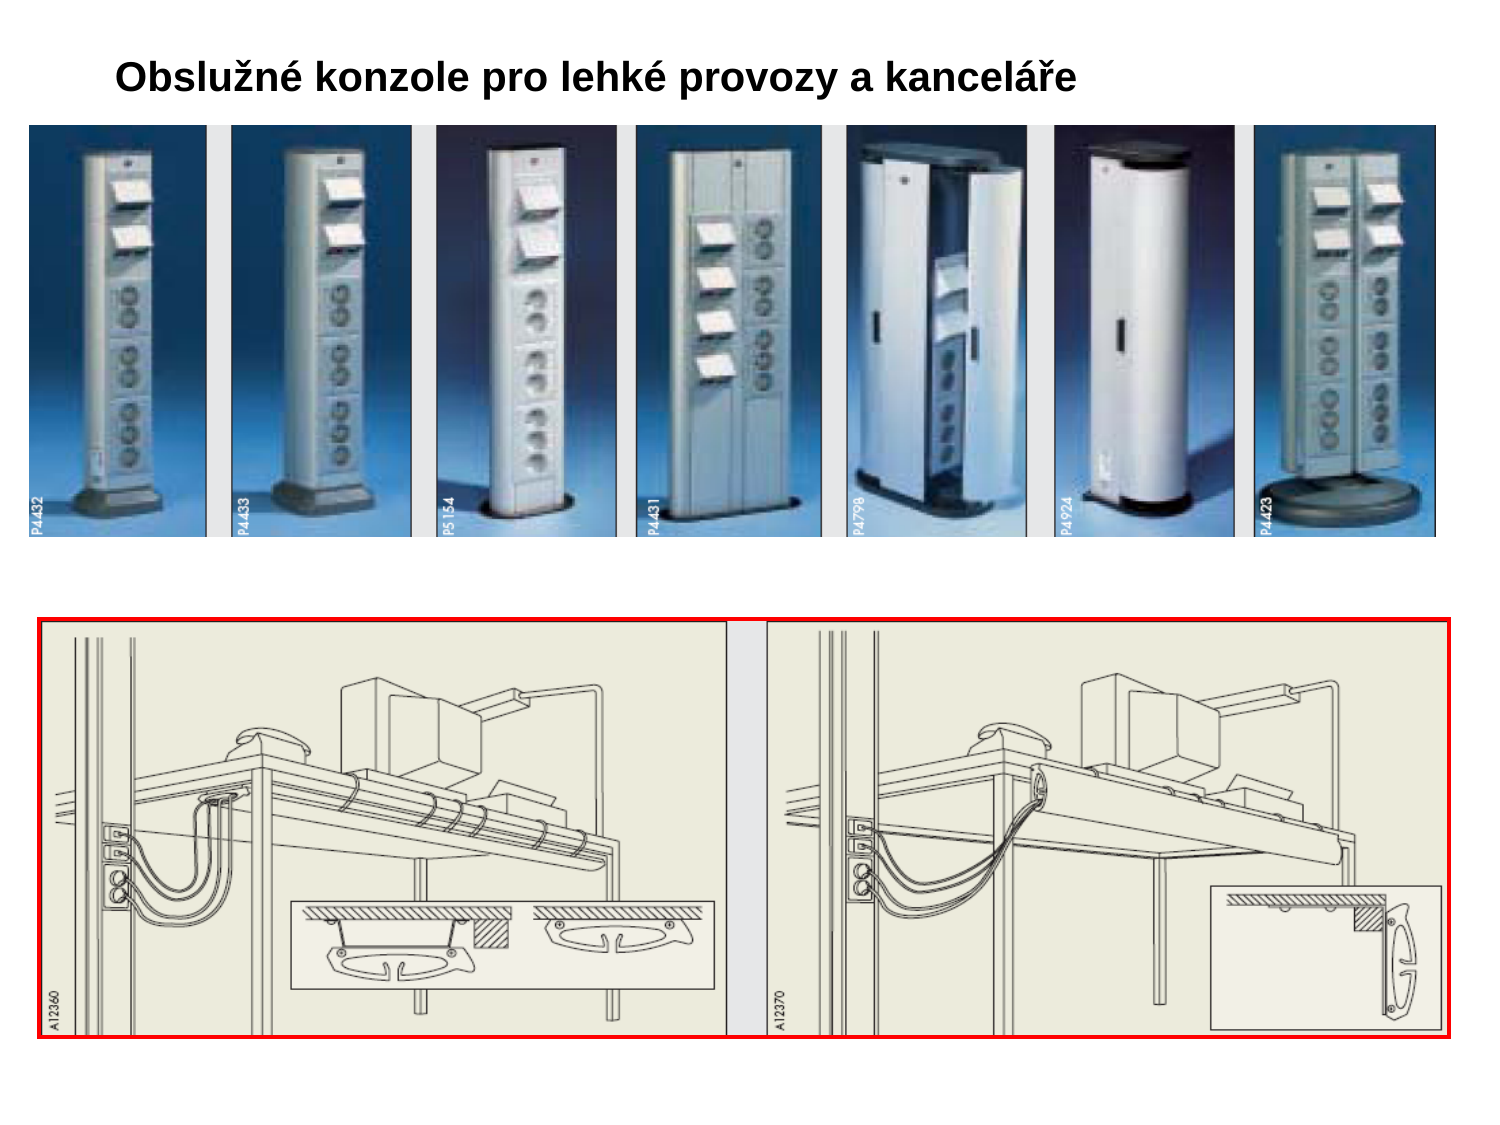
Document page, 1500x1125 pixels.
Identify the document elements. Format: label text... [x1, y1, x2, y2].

picture [29, 125, 1436, 537]
picture [41, 621, 1447, 1035]
text_box Obslužné konzole pro lehké provozy a kanceláře [53, 42, 1140, 108]
